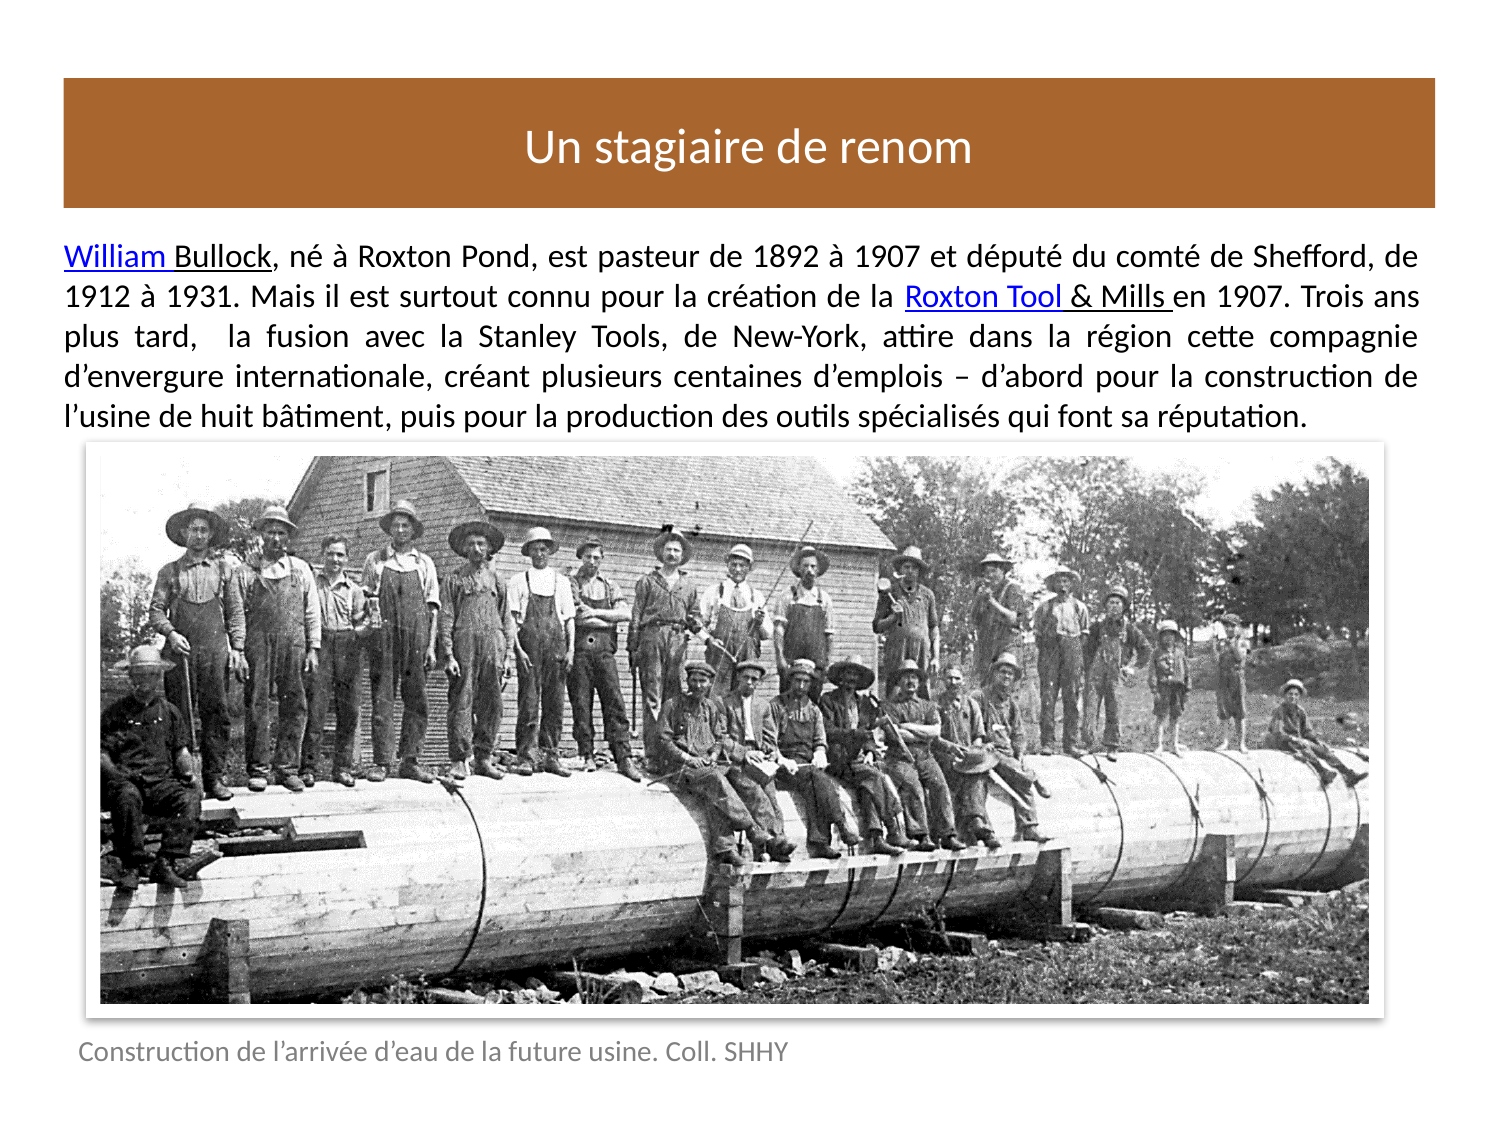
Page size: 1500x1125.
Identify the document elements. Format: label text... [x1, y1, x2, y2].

picture [100, 455, 1370, 1004]
title Un stagiaire de renom [61, 76, 1437, 210]
text_box Construction de l’arrivée d’eau de la future usine. Coll. SHHY [63, 1024, 1298, 1075]
text_box William Bullock, né à Roxton Pond, est pasteur de 1892 à 1907 et député du comté de Shefford, de 1912 à 1931. Mais il est surtout connu pour la création de la Roxton Tool & Mills en 1907. Trois ans plus tard, la fusion avec la Stanley Tools, de New-York, attire dans la région cette compagnie d’envergure internationale, créant plusieurs centaines d’emplois – d’abord pour la construction de l’usine de huit bâtiment, puis pour la production des outils spécialisés qui font sa réputation. [48, 227, 1436, 482]
